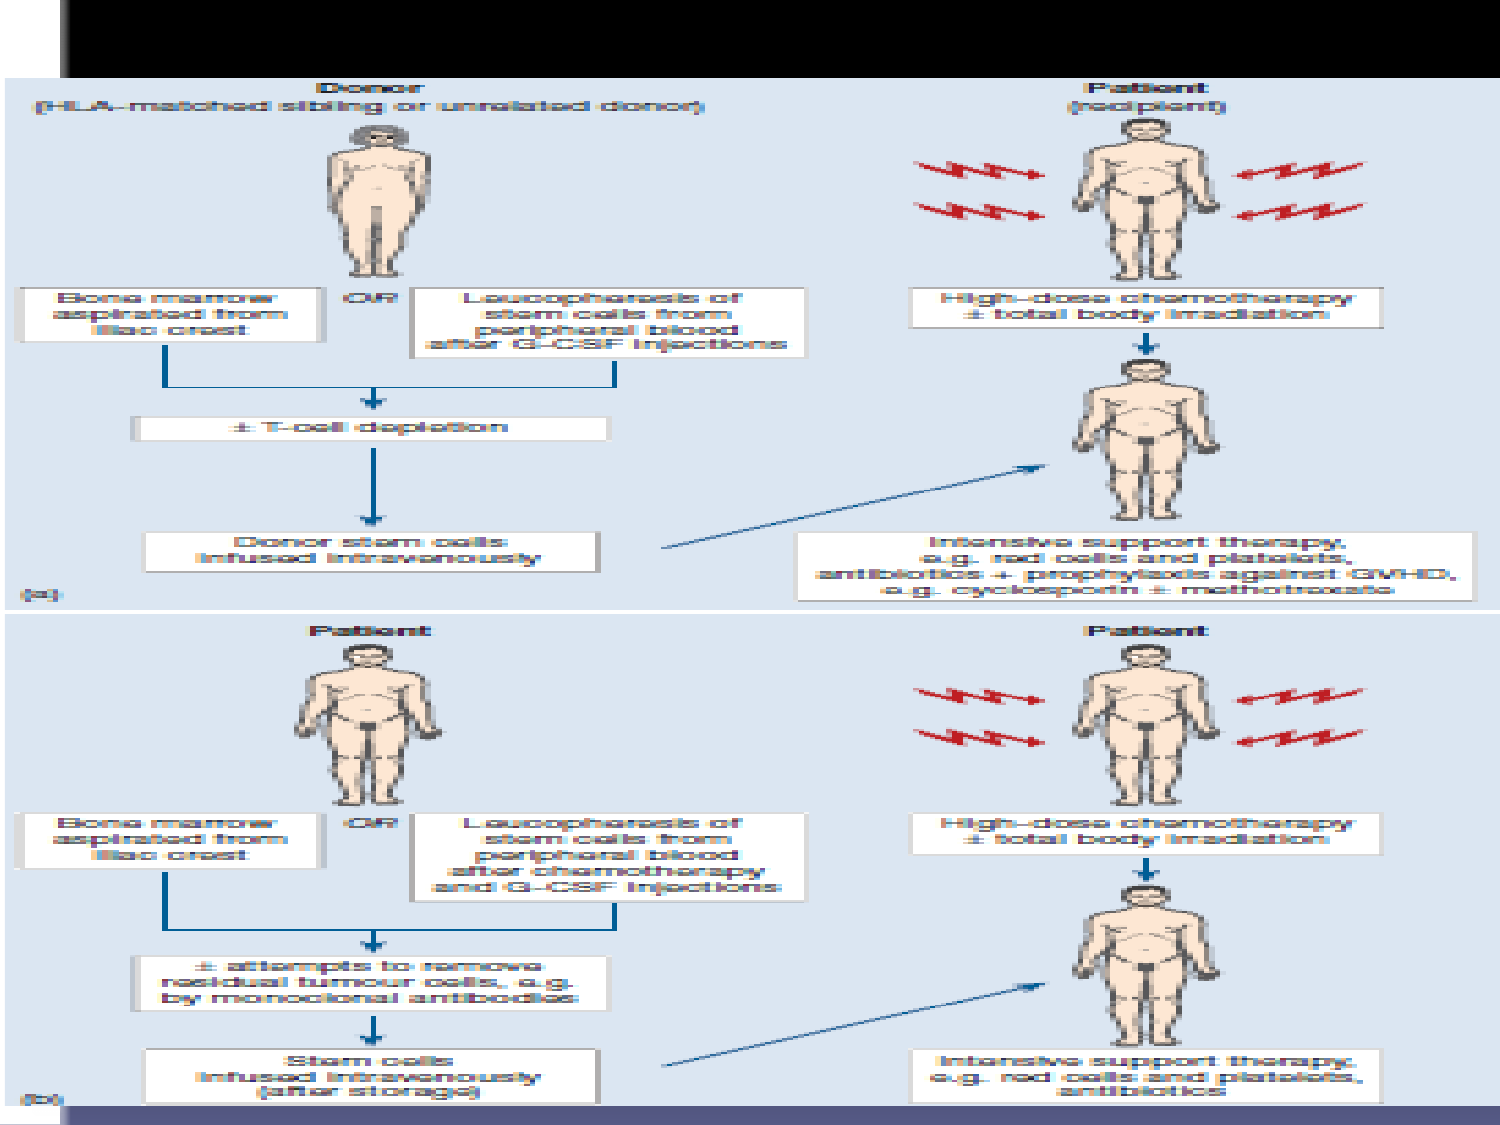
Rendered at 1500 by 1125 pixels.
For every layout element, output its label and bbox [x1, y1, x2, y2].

list [4, 77, 1500, 1107]
